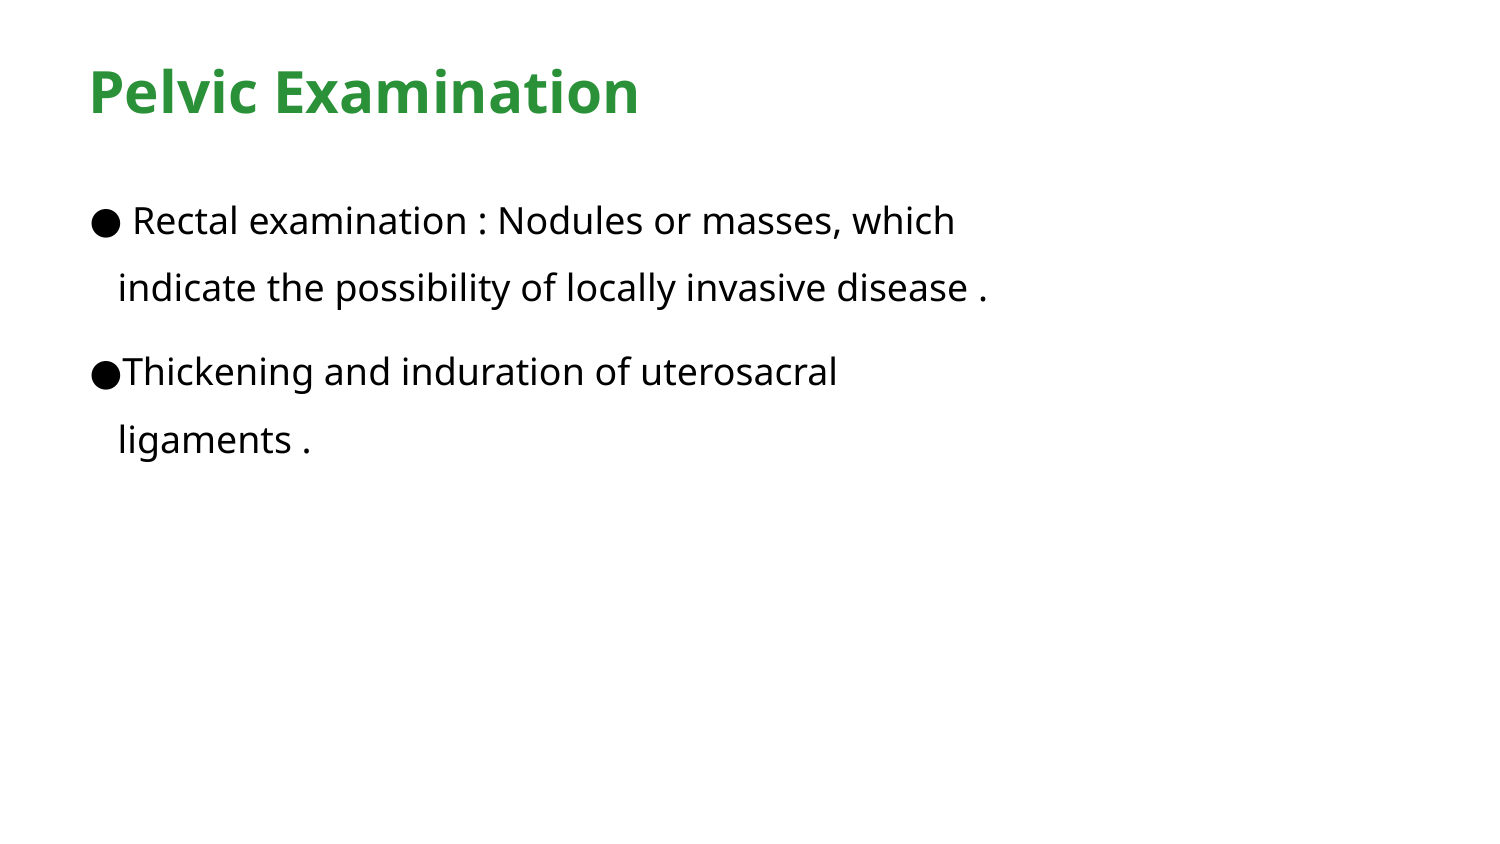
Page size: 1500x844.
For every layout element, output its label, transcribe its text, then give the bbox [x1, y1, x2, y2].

title Pelvic Examination [77, 33, 1048, 157]
list Rectal examination : Nodules or masses, which indicate the possibility of locally invasive disease . Thickening and induration of uterosacral ligaments . [77, 168, 1048, 570]
